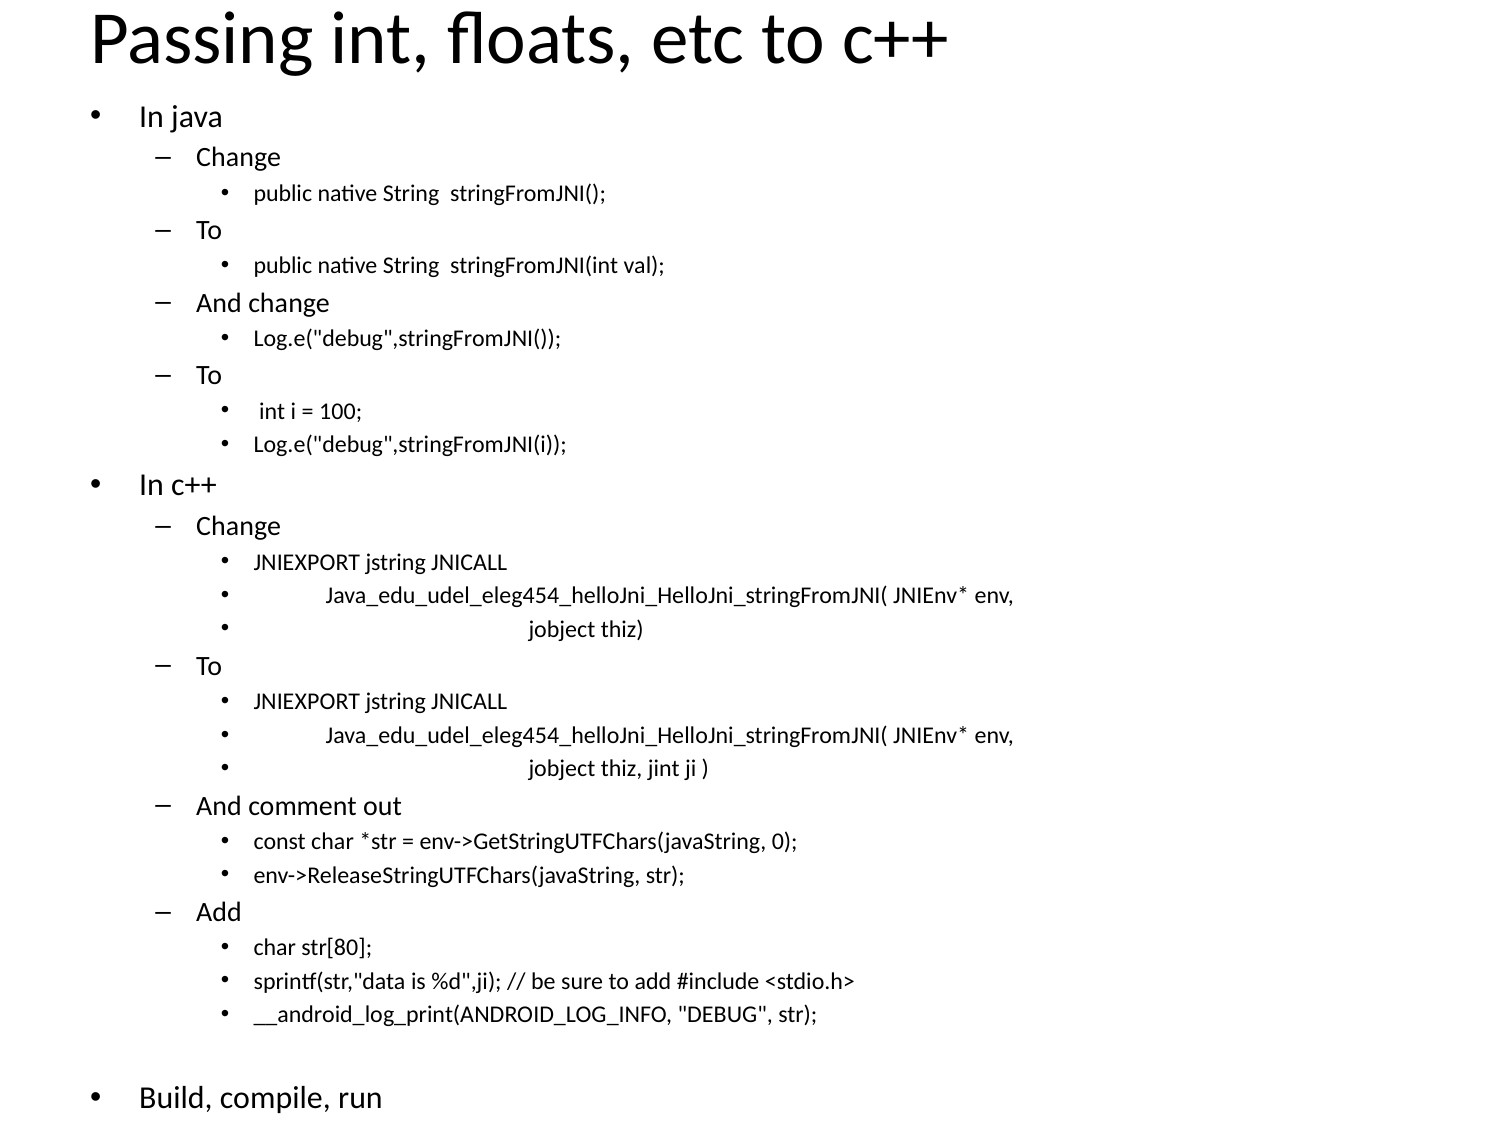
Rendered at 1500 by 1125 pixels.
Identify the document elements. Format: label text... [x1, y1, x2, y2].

title Passing int, floats, etc to c++ [75, 0, 1425, 80]
list In java Change public native String stringFromJNI(); To public native String stringFromJNI(int val); And change Log.e("debug",stringFromJNI()); To int i = 100; Log.e("debug",stringFromJNI(i)); In c++ Change JNIEXPORT jstring JNICALL Java_edu_udel_eleg454_helloJni_HelloJni_stringFromJNI( JNIEnv* env, jobject thiz) To JNIEXPORT jstring JNICALL Java_edu_udel_eleg454_helloJni_HelloJni_stringFromJNI( JNIEnv* env, jobject thiz, jint ji ) And comment out const char *str = env->GetStringUTFChars(javaString, 0); env->ReleaseStringUTFChars(javaString, str); Add char str[80]; sprintf(str,"data is %d",ji); // be sure to add #include <stdio.h> __android_log_print(ANDROID_LOG_INFO, "DEBUG", str); Build, compile, run [75, 87, 1425, 1125]
